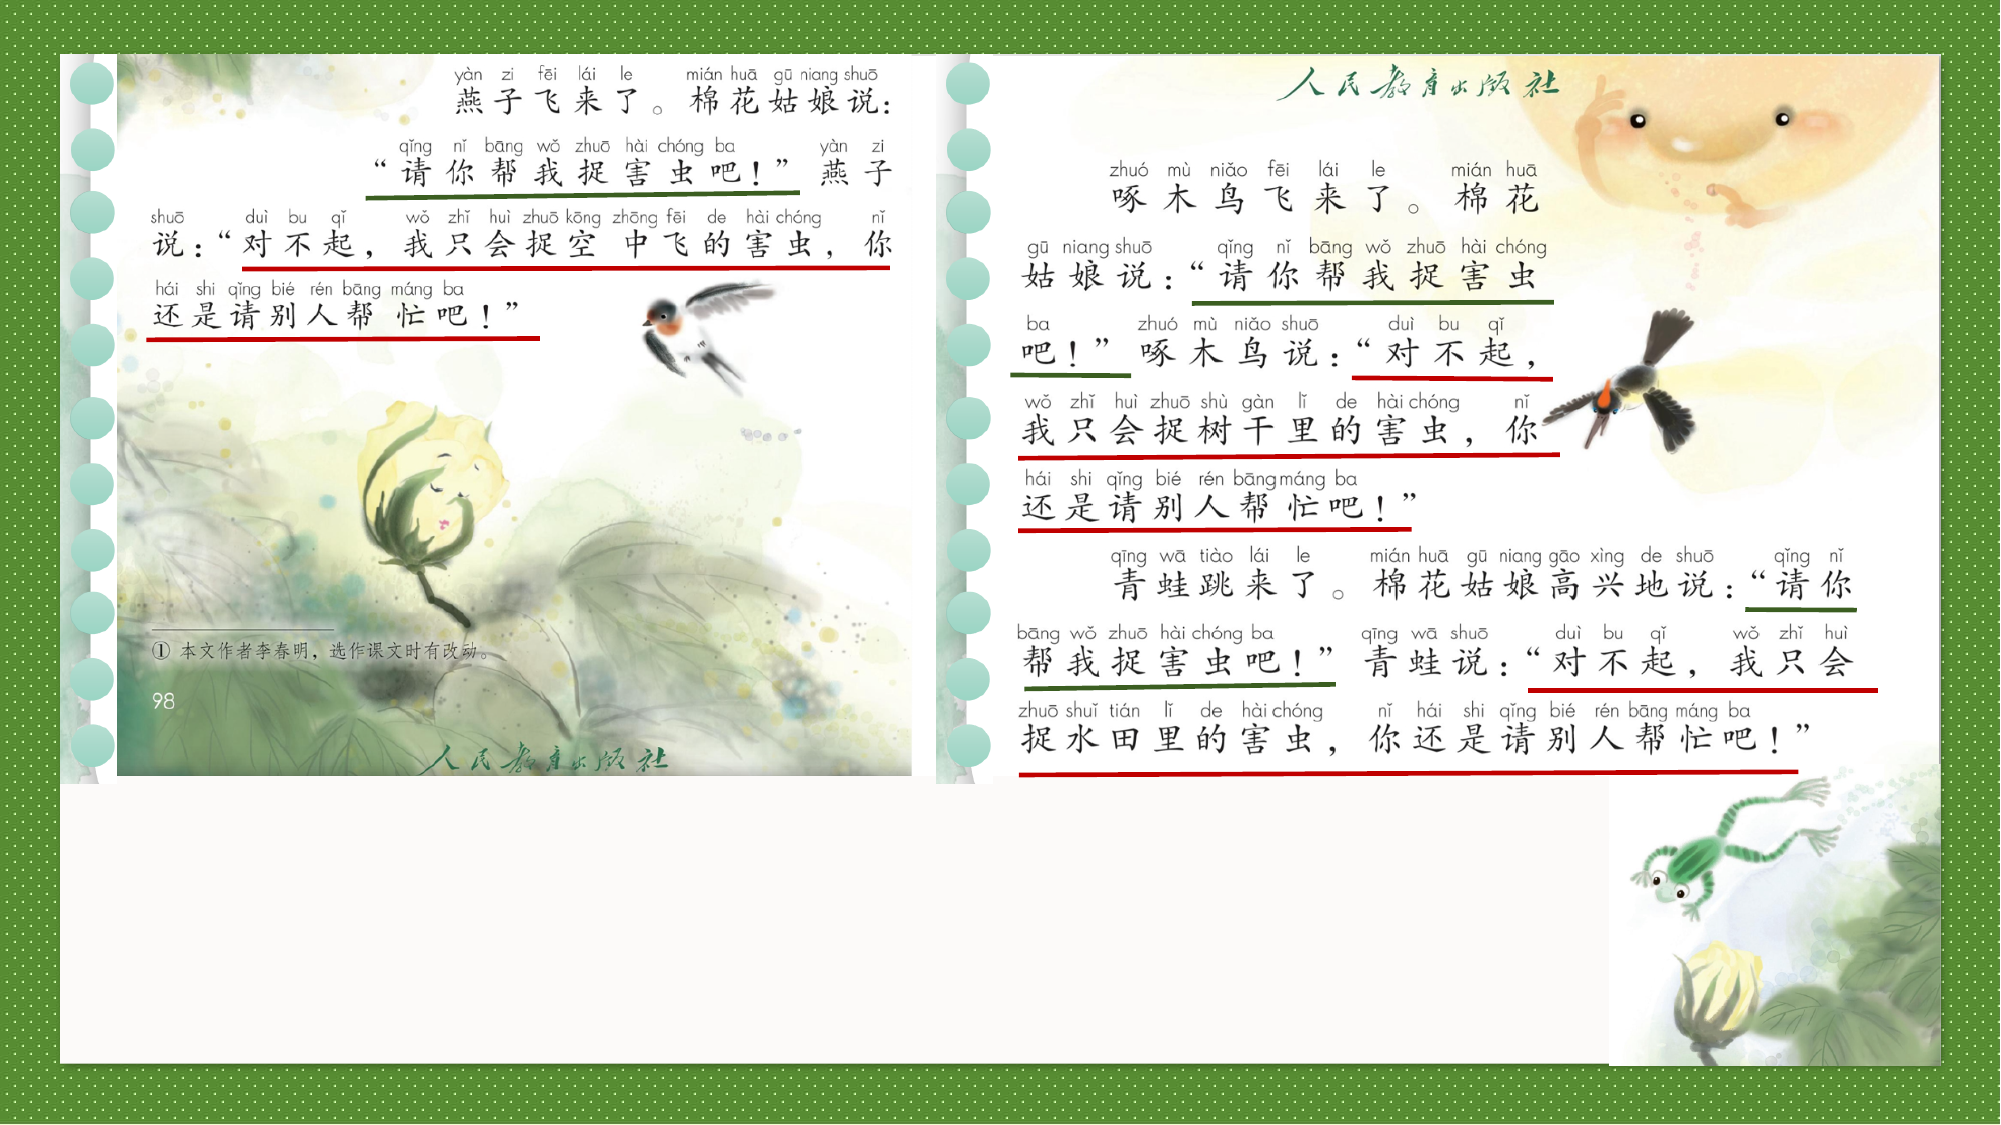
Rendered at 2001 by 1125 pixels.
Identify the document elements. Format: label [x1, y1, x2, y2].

text_box [1017, 454, 1561, 459]
picture [0, 0, 2001, 1125]
text_box [1018, 771, 1799, 776]
text_box [365, 192, 801, 199]
list [118, 53, 911, 776]
text_box [1017, 528, 1413, 532]
text_box [1023, 683, 1337, 690]
text_box [59, 776, 1608, 1065]
